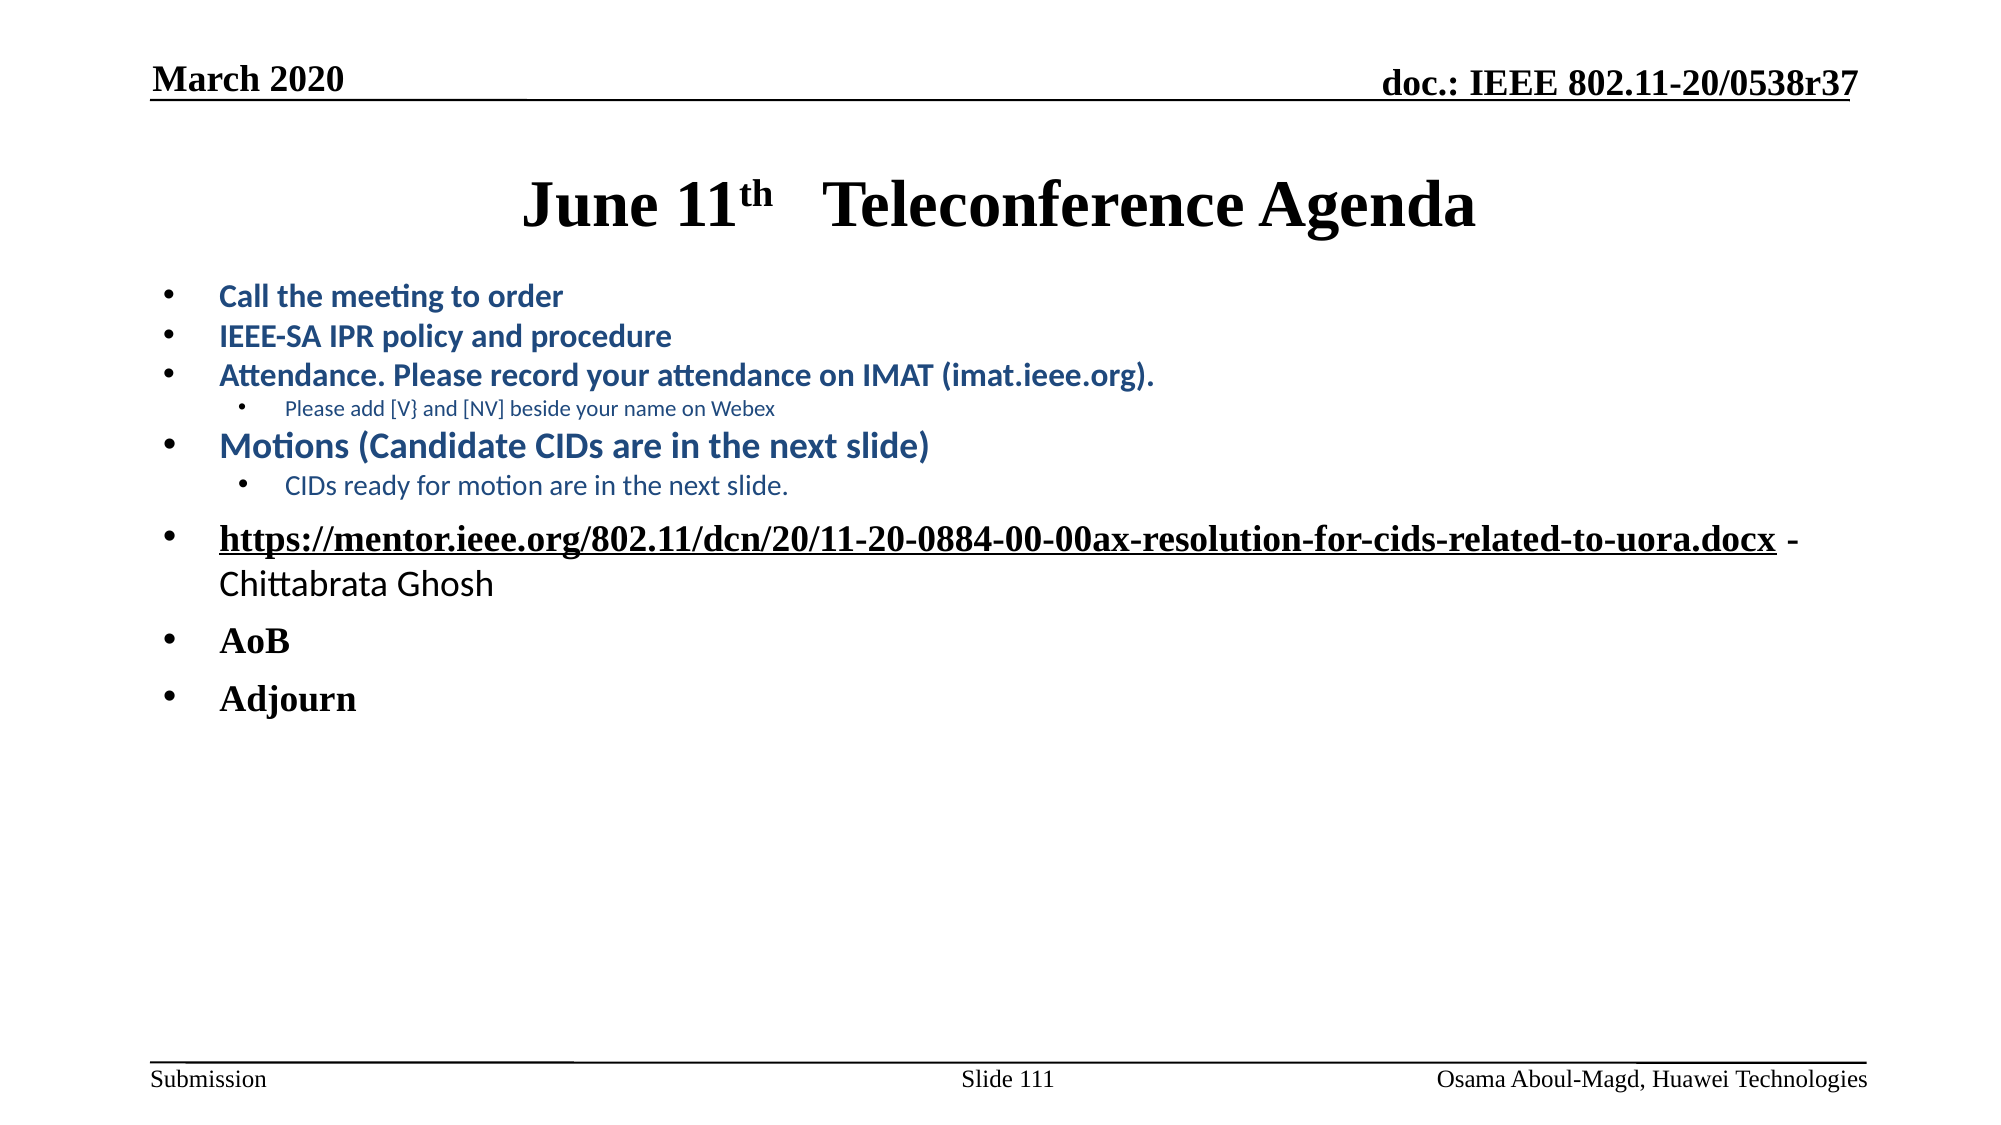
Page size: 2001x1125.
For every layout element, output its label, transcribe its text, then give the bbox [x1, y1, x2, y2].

title June 11th Teleconference Agenda [149, 112, 1850, 265]
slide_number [152, 54, 563, 100]
footer Osama Aboul-Magd, Huawei Technologies [1171, 1061, 1869, 1093]
slide_number Slide 111 [950, 1061, 1067, 1123]
list Call the meeting to order IEEE-SA IPR policy and procedure Attendance. Please record your attendance on IMAT (imat.ieee.org). Please add [V} and [NV] beside your name on Webex Motions (Candidate CIDs are in the next slide) CIDs ready for motion are in the next slide. https://mentor.ieee.org/802.11/dcn/20/11-20-0884-00-00ax-resolution-for-cids-related-to-uora.docx - Chittabrata Ghosh AoB Adjourn [147, 265, 1900, 1017]
